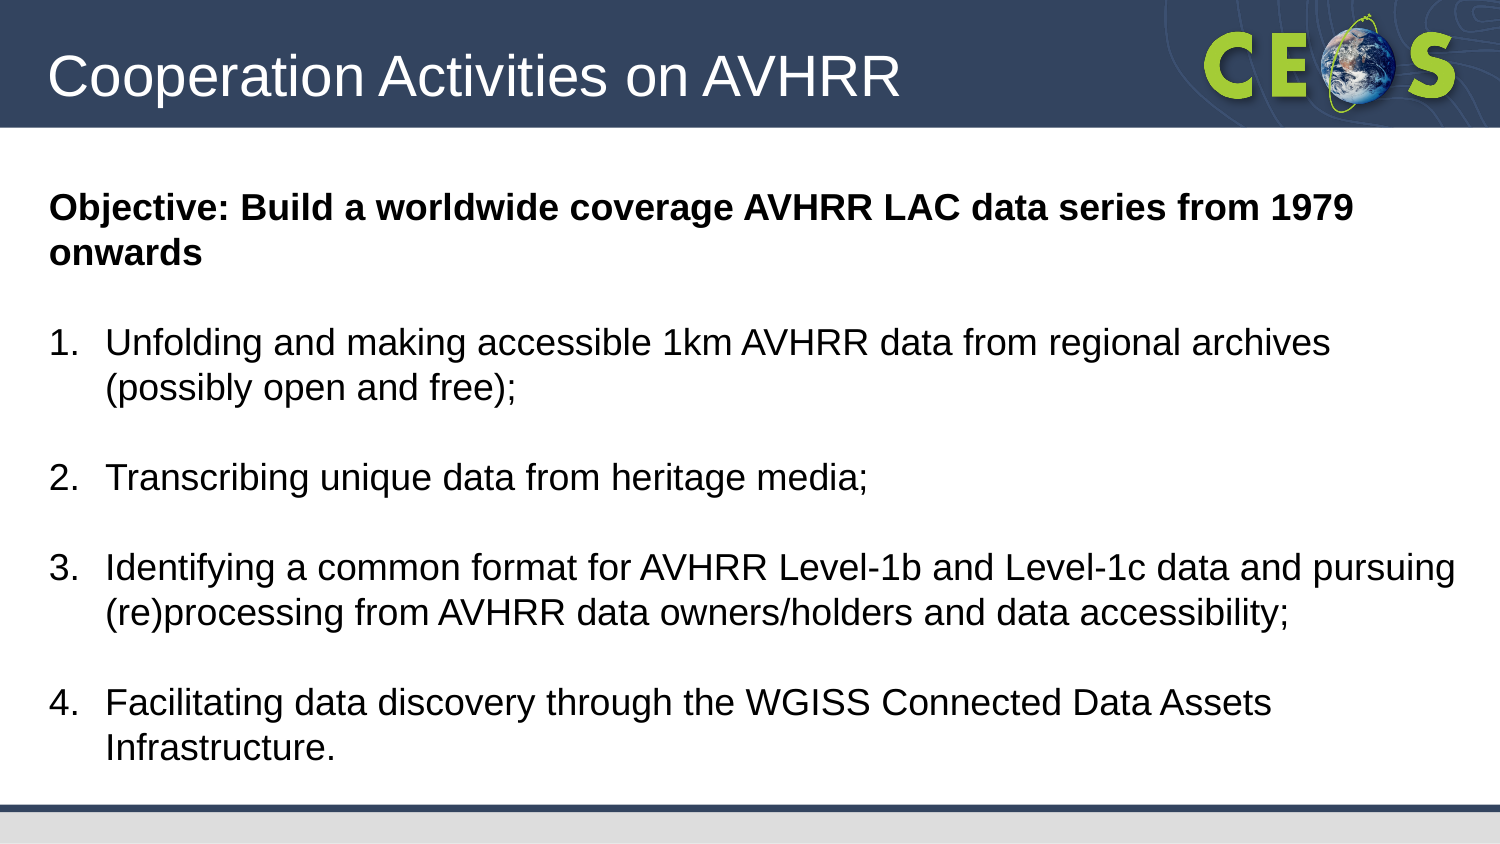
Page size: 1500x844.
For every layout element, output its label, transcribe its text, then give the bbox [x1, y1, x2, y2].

title Cooperation Activities on AVHRR [32, 30, 943, 93]
picture [1204, 13, 1455, 113]
list Objective: Build a worldwide coverage AVHRR LAC data series from 1979 onwards Unfolding and making accessible 1km AVHRR data from regional archives (possibly open and free); Transcribing unique data from heritage media; Identifying a common format for AVHRR Level-1b and Level-1c data and pursuing (re)processing from AVHRR data owners/holders and data accessibility; Facilitating data discovery through the WGISS Connected Data Assets Infrastructure. [33, 175, 1480, 688]
